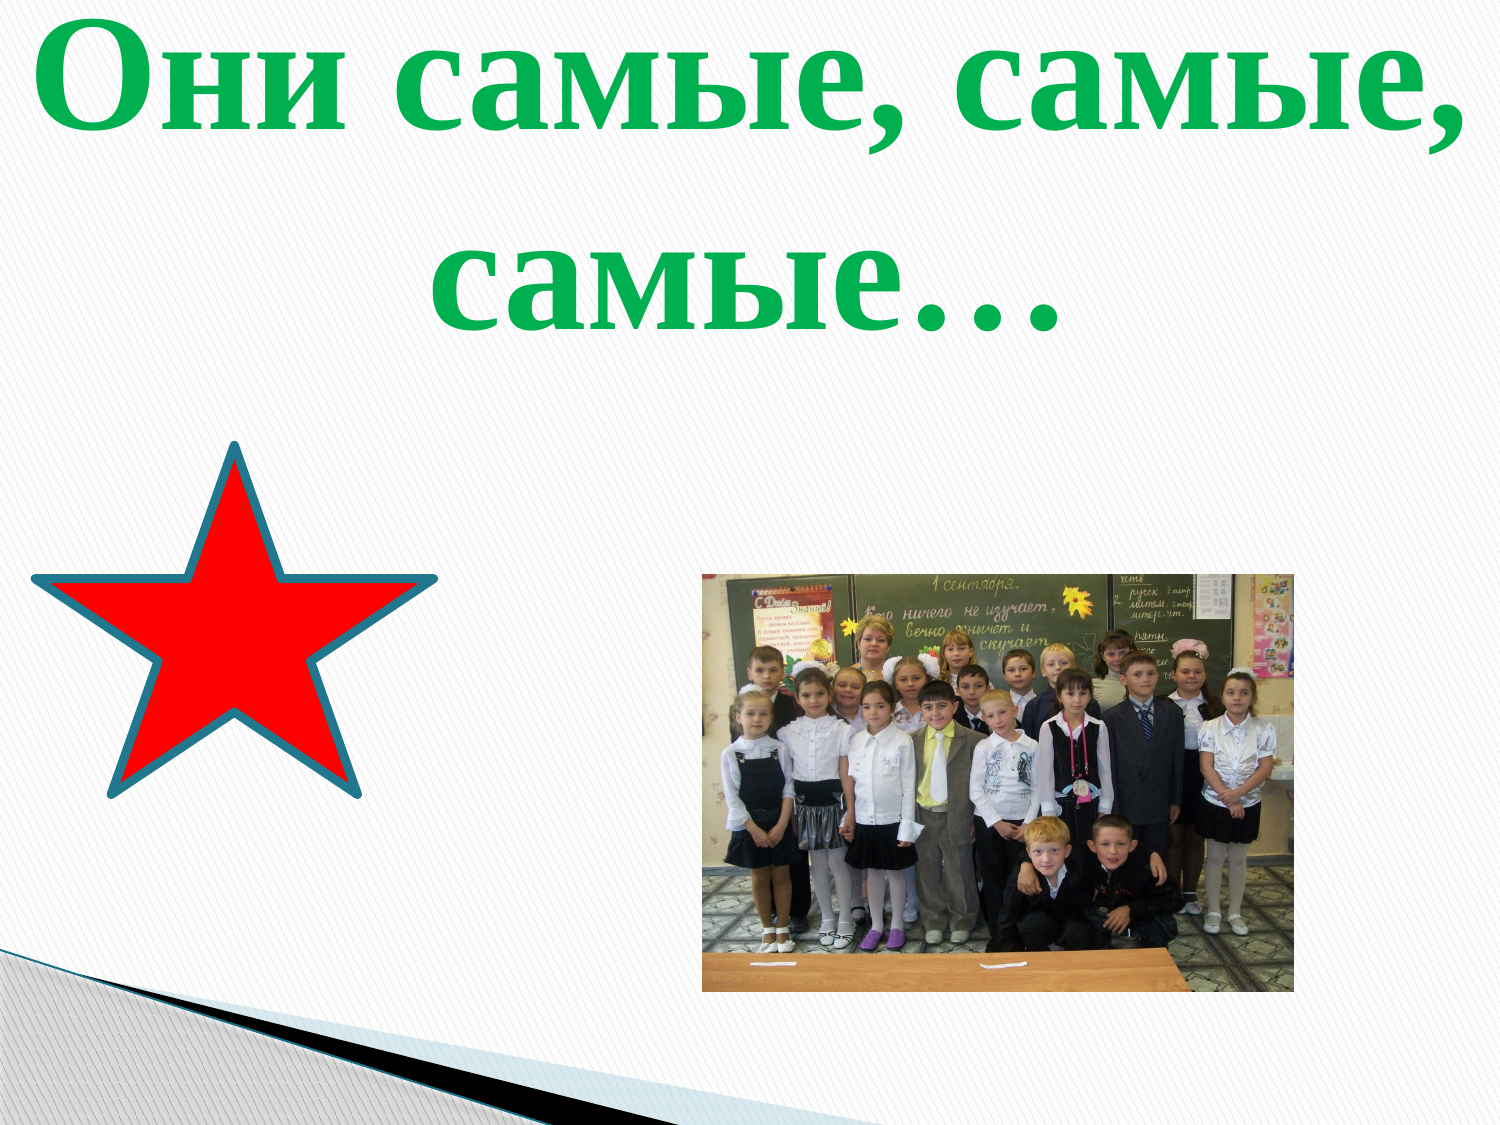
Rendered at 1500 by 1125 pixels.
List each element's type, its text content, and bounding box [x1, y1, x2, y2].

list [702, 573, 1294, 992]
title Они самые, самые, самые… [0, 45, 1500, 282]
text_box [30, 440, 438, 800]
